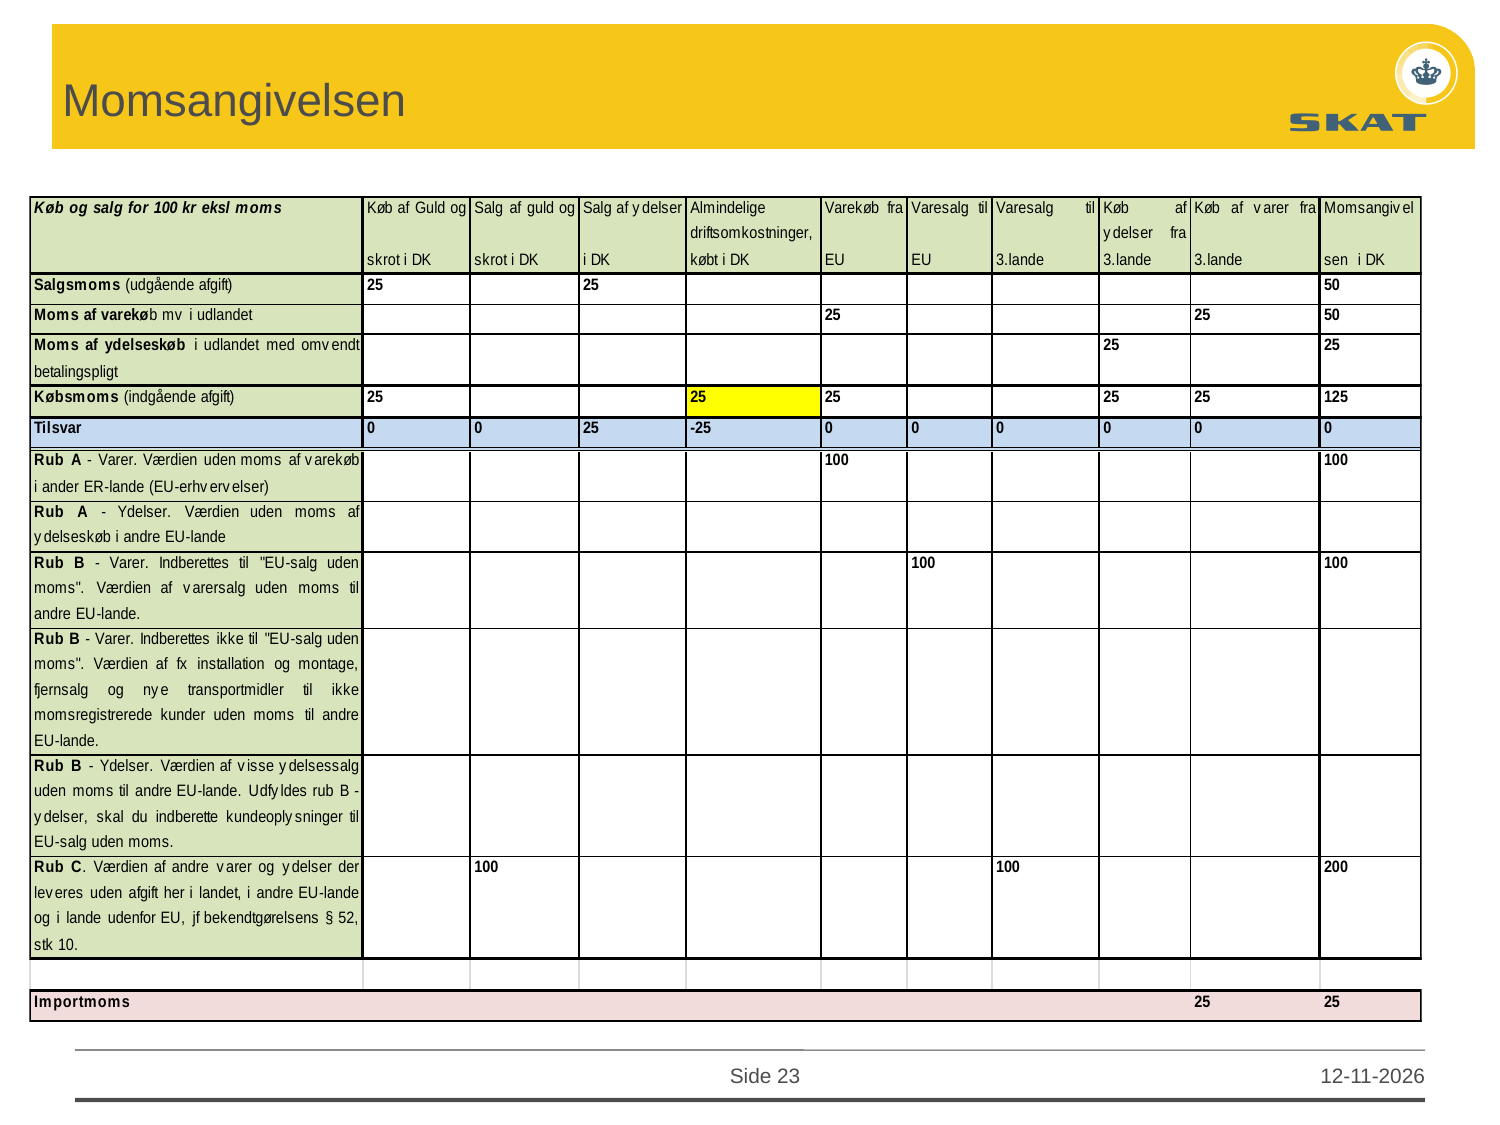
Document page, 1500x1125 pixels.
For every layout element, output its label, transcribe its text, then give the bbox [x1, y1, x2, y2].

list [29, 195, 1424, 1024]
title Momsangivelsen [62, 54, 888, 126]
picture [52, 24, 1475, 149]
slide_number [1050, 1050, 1425, 1101]
slide_number Side 23 [637, 1050, 800, 1100]
